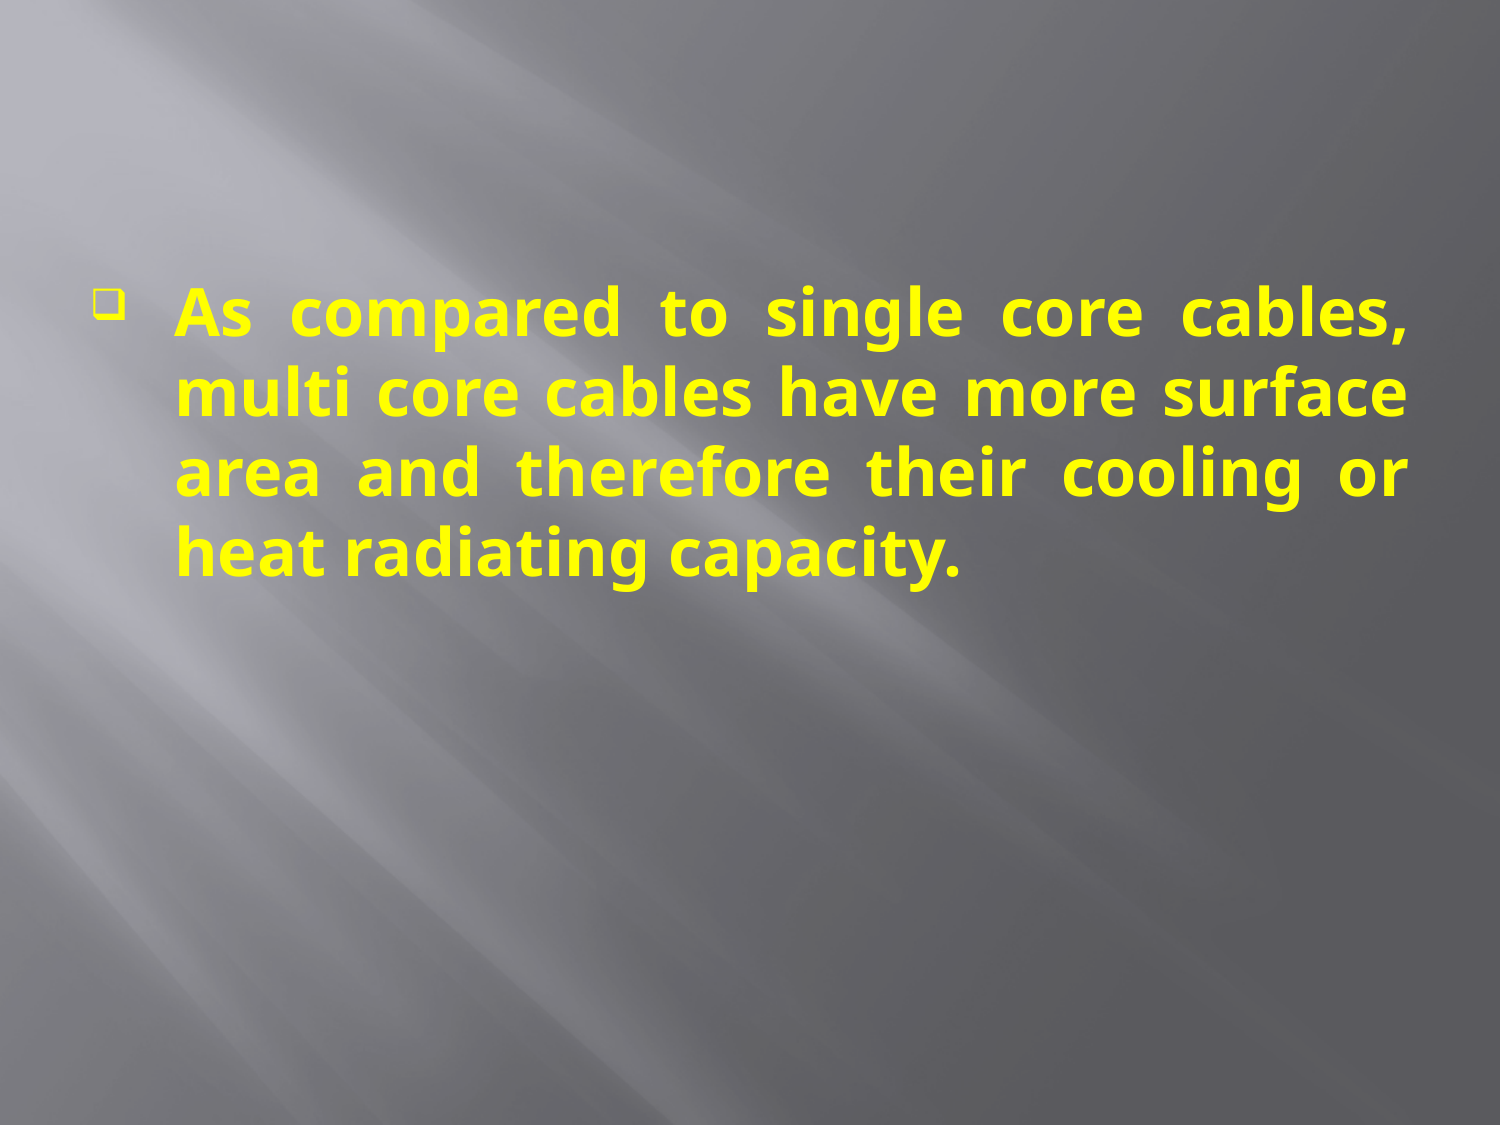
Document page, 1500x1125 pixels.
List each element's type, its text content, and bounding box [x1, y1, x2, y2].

list As compared to single core cables, multi core cables have more surface area and therefore their cooling or heat radiating capacity. [75, 262, 1425, 1035]
